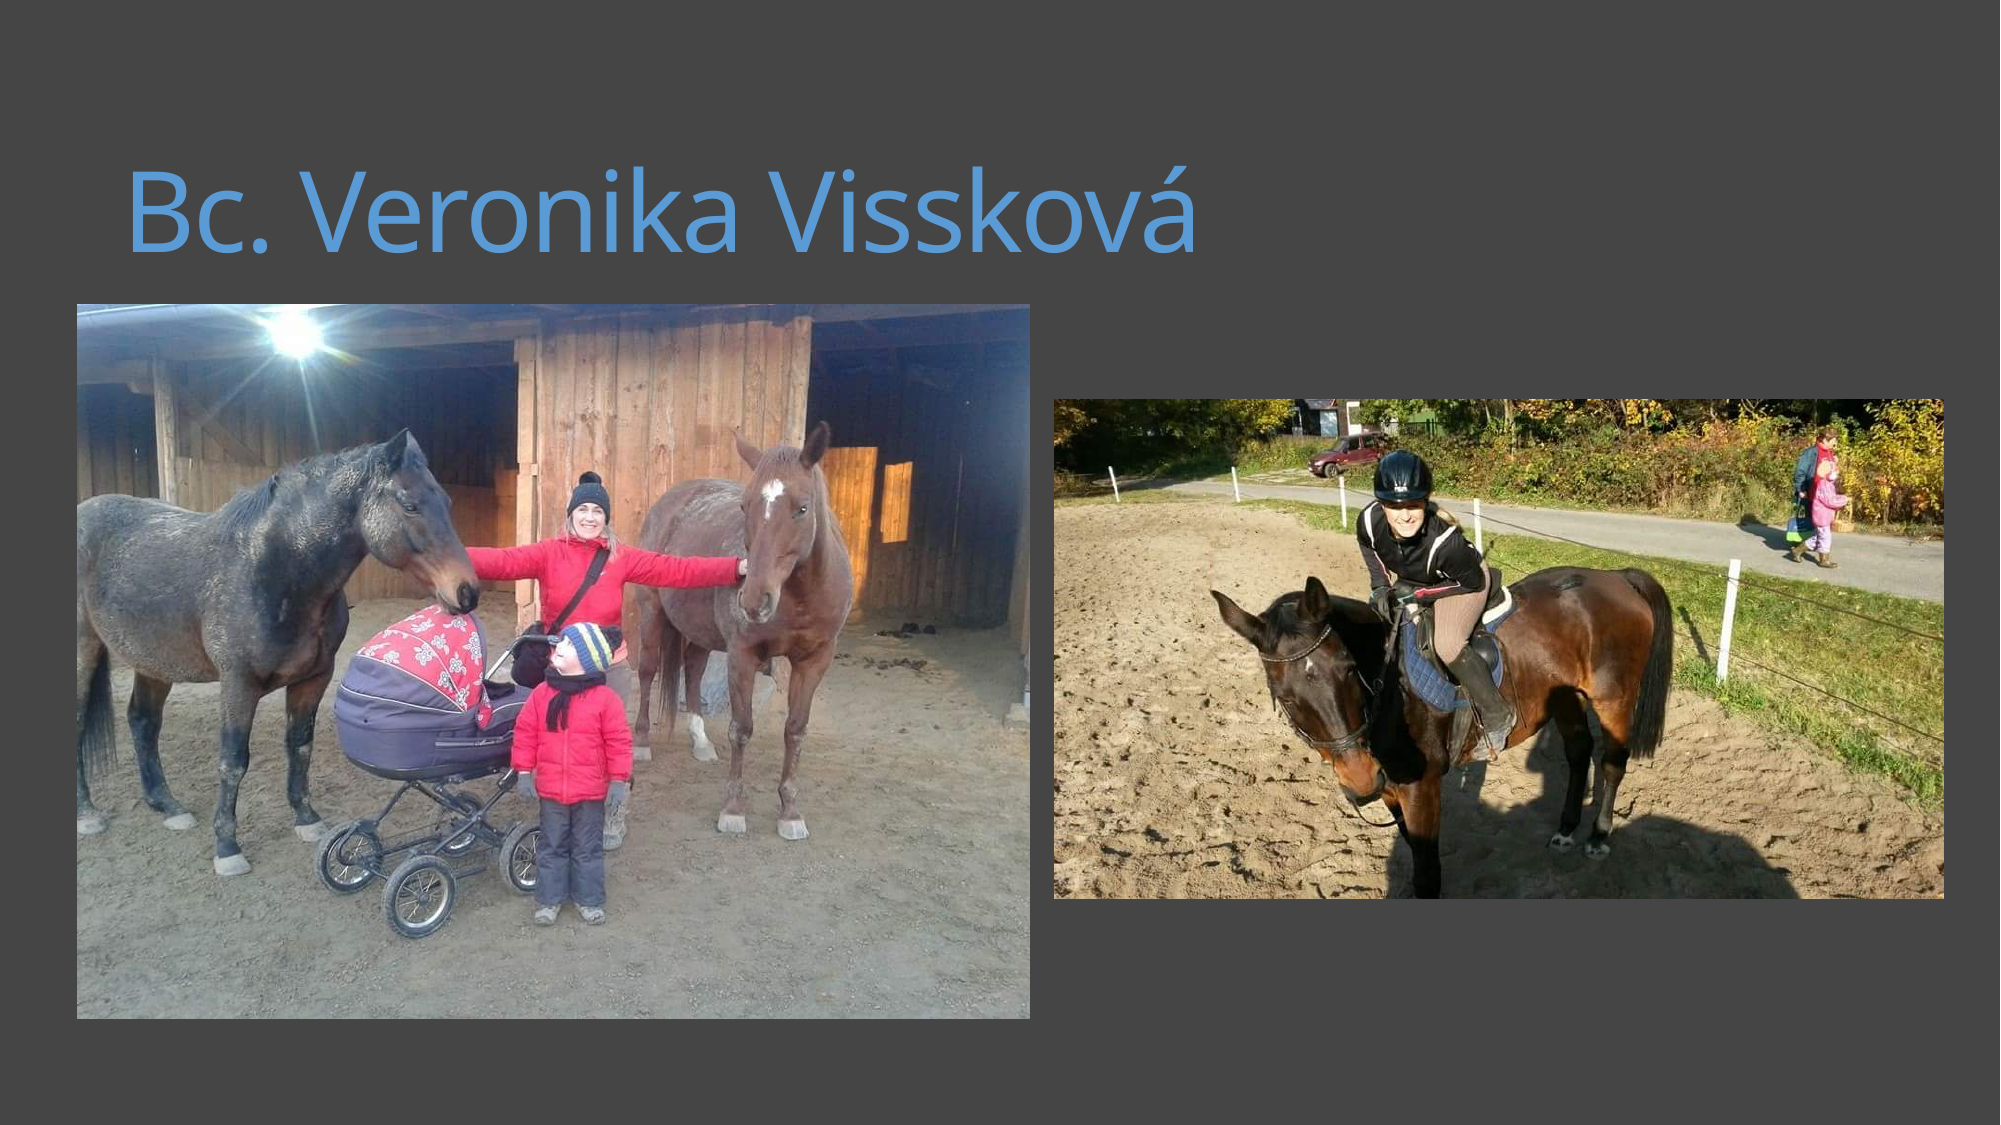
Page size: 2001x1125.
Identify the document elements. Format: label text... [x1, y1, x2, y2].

title Bc. Veronika Vissková [107, 81, 1875, 354]
picture [1054, 398, 1944, 900]
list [77, 304, 1030, 1019]
